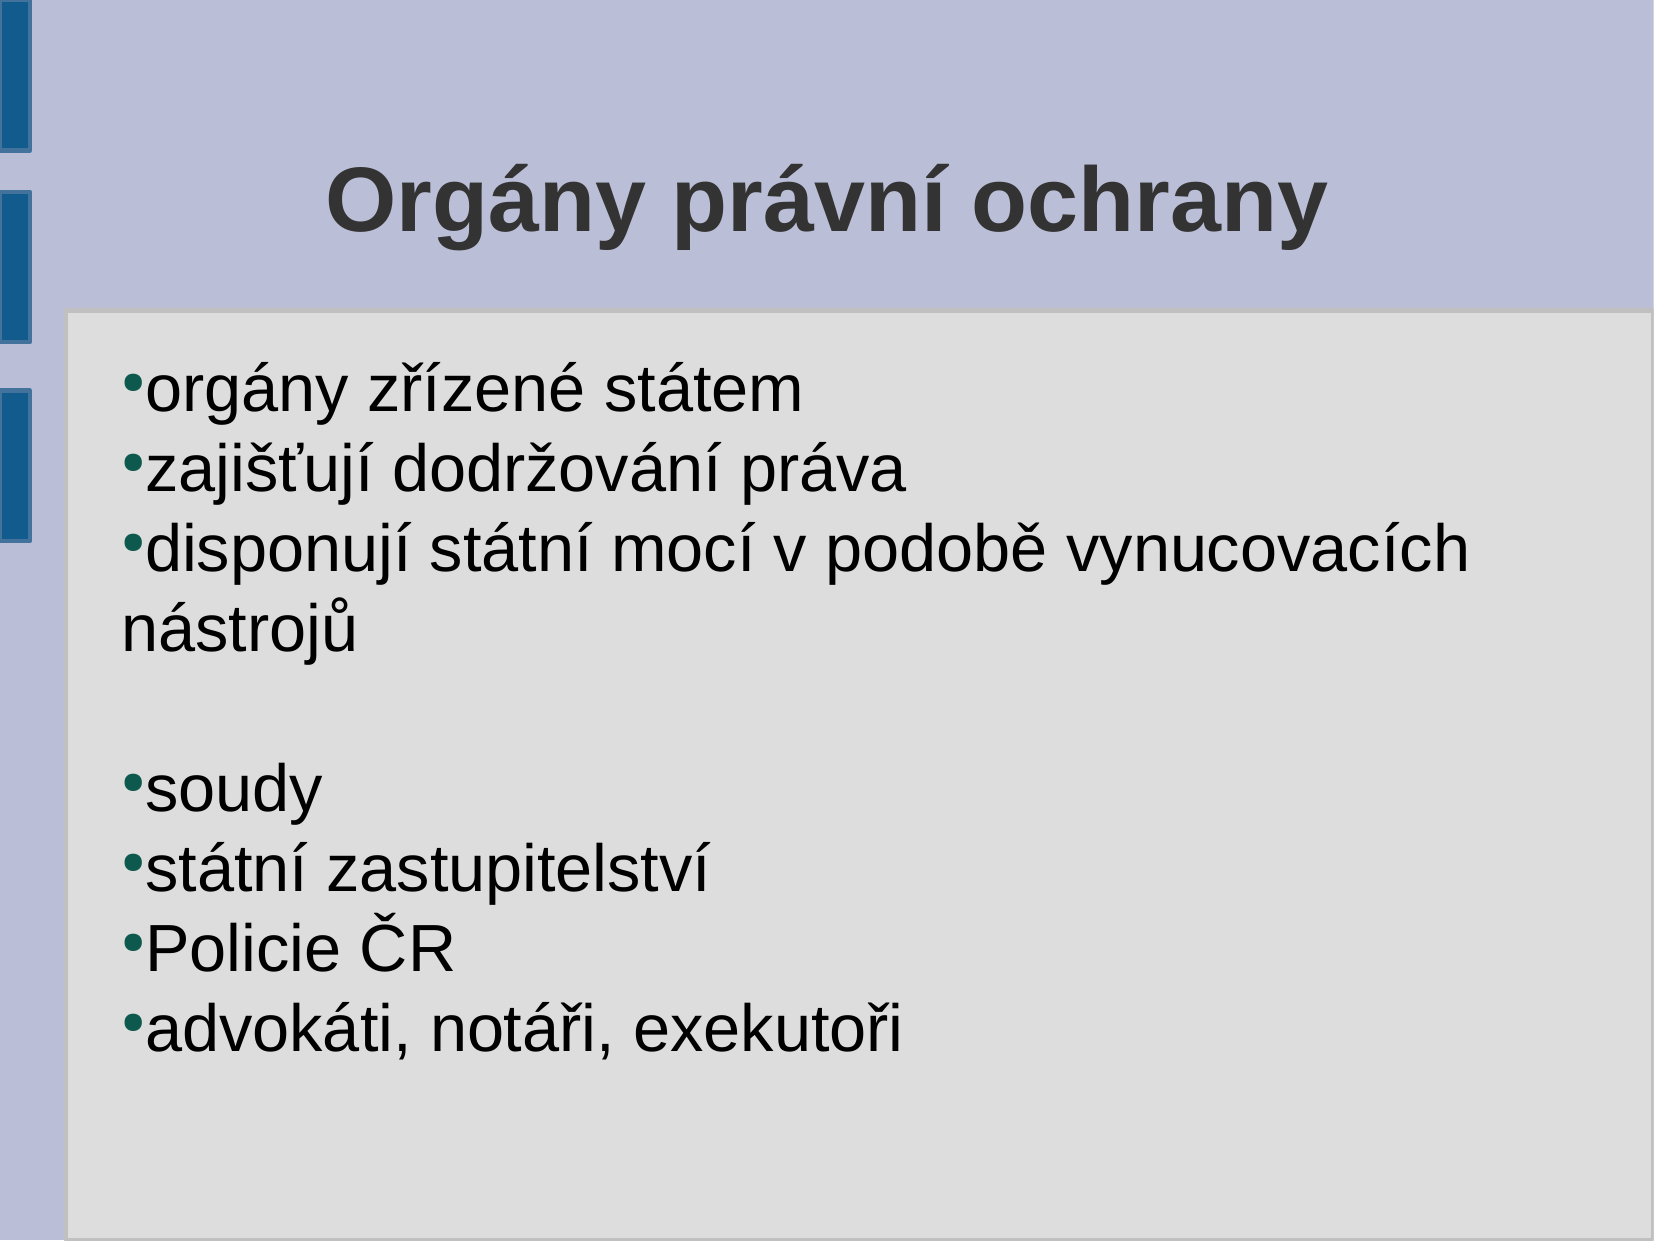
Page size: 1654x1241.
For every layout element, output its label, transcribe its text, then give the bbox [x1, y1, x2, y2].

title Orgány právní ochrany [121, 98, 1534, 291]
list orgány zřízené státem zajišťují dodržování práva disponují státní mocí v podobě vynucovacích nástrojů soudy státní zastupitelství Policie ČR advokáti, notáři, exekutoři [121, 344, 1534, 1149]
